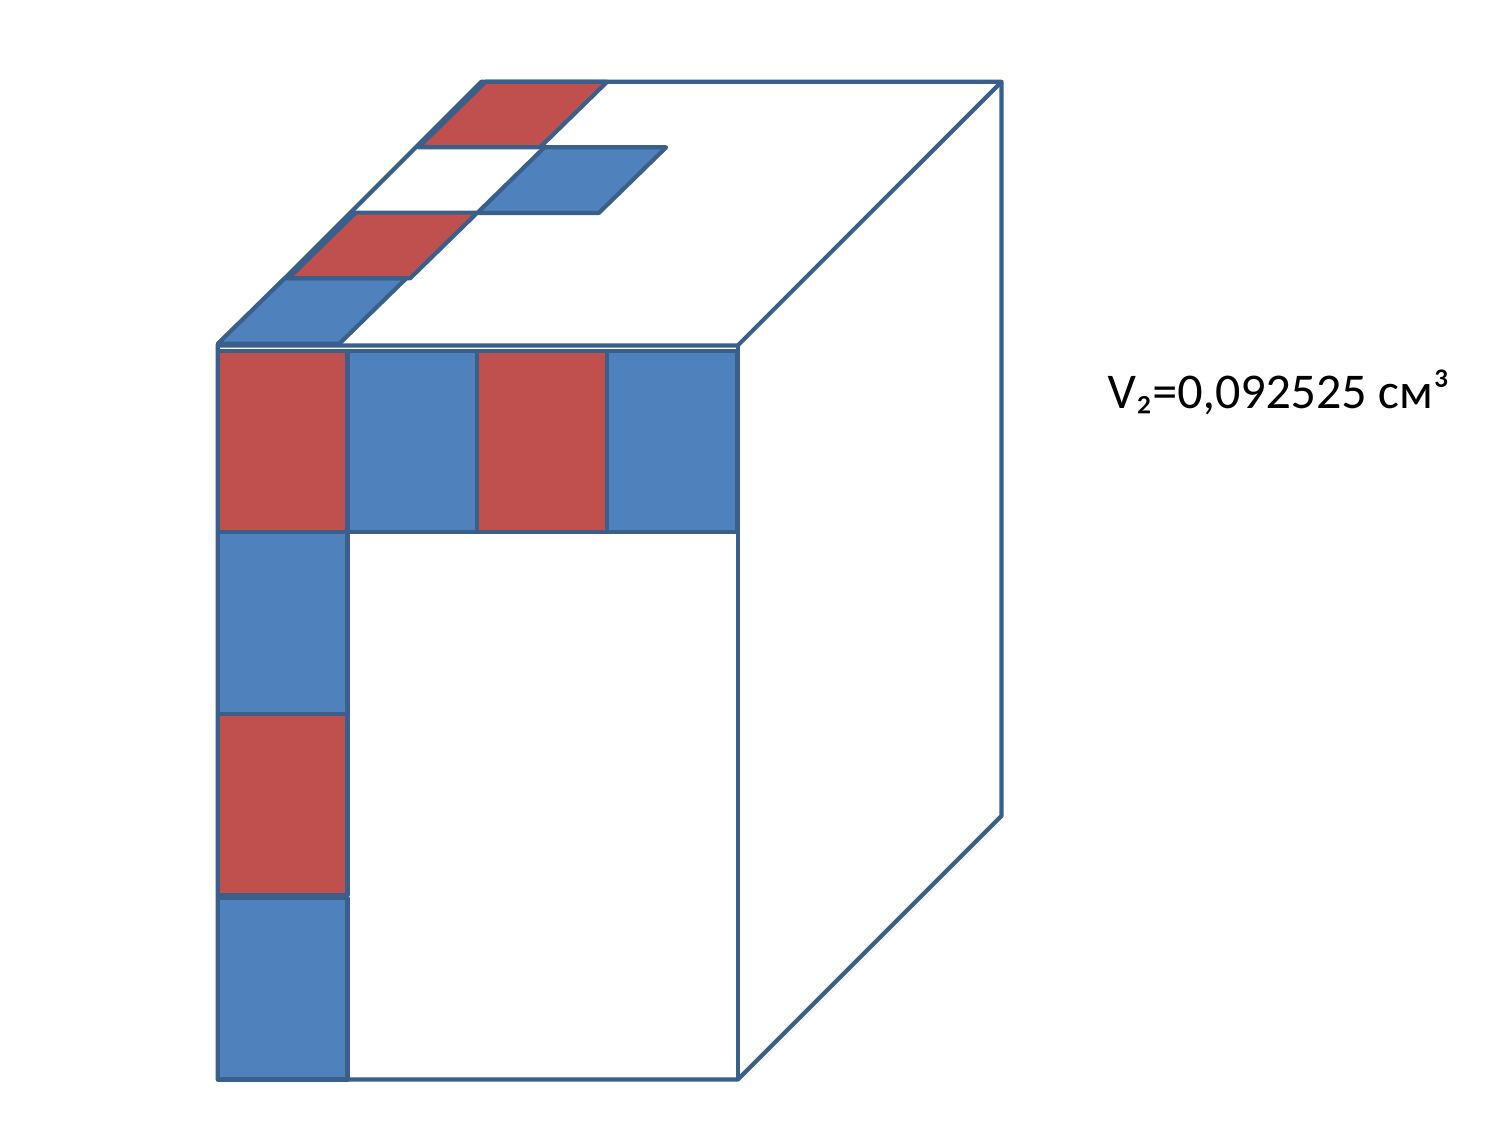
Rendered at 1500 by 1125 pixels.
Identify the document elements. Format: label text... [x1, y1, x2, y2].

text_box [215, 276, 407, 346]
text_box [216, 530, 350, 712]
text_box [216, 712, 350, 896]
text_box [216, 896, 350, 1082]
text_box [416, 79, 610, 150]
text_box [350, 349, 475, 534]
text_box [475, 349, 609, 534]
text_box [215, 79, 1004, 1082]
text_box V₂=0,092525 см³ [1092, 350, 1500, 426]
text_box [286, 210, 477, 281]
text_box [216, 349, 350, 530]
text_box [475, 145, 669, 216]
text_box [609, 349, 739, 534]
